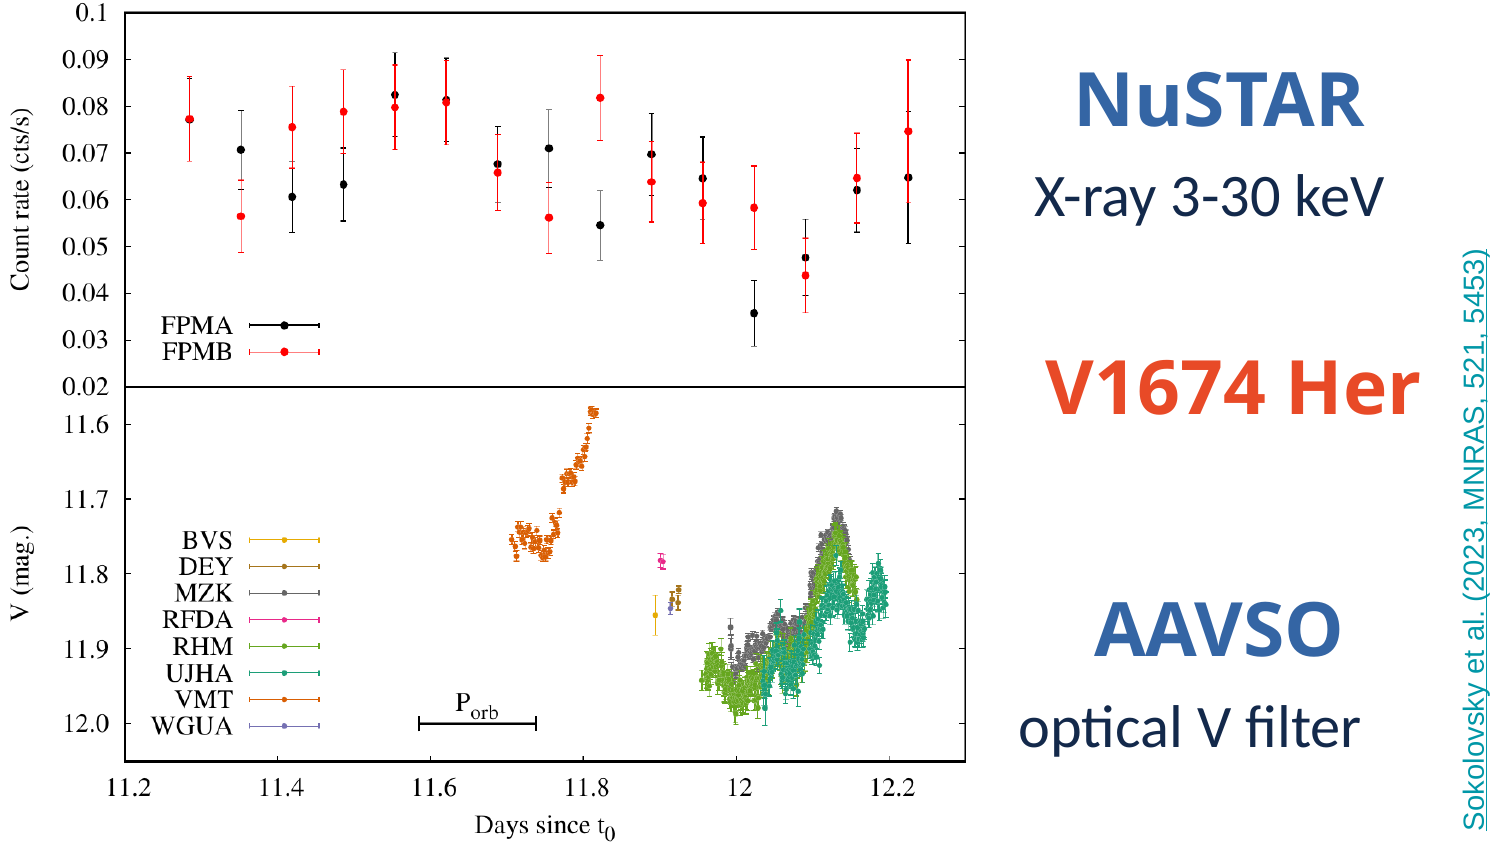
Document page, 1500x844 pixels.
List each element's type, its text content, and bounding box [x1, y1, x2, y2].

title AAVSO [976, 543, 1439, 711]
picture [5, 0, 971, 844]
title NuSTAR [976, 13, 1500, 180]
text_box Sokolovsky et al. (2023, MNRAS, 521, 5453) [1439, 197, 1500, 844]
text_box V1674 Her [987, 324, 1439, 445]
text_box optical V filter [1005, 679, 1431, 762]
text_box X-ray 3-30 keV [1021, 149, 1447, 232]
